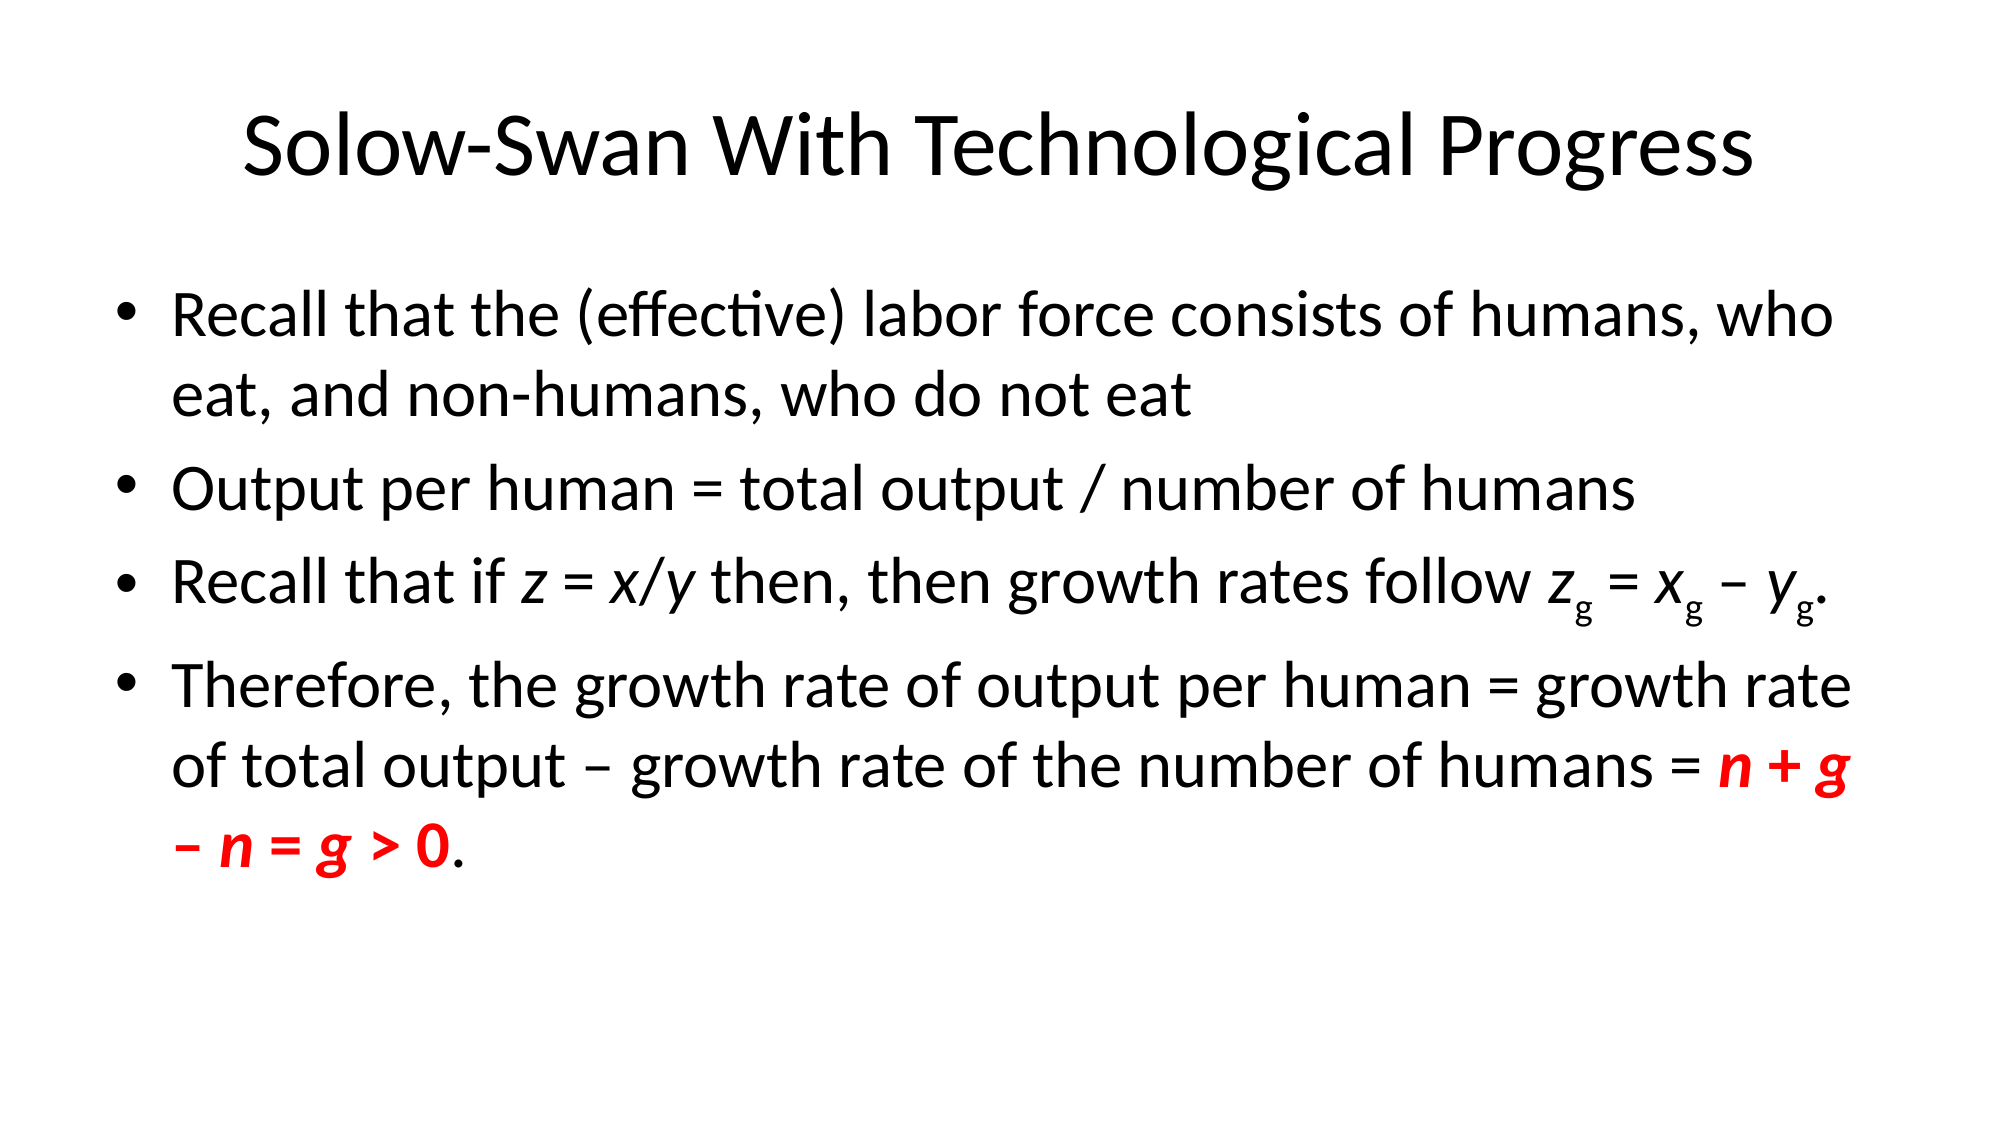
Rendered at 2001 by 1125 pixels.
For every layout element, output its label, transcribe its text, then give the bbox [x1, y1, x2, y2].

title Solow-Swan With Technological Progress [99, 45, 1900, 233]
list Recall that the (effective) labor force consists of humans, who eat, and non-humans, who do not eat Output per human = total output / number of humans Recall that if z = x/y then, then growth rates follow zg = xg – yg. Therefore, the growth rate of output per human = growth rate of total output – growth rate of the number of humans = n + g – n = g > 0. [99, 262, 1900, 1005]
